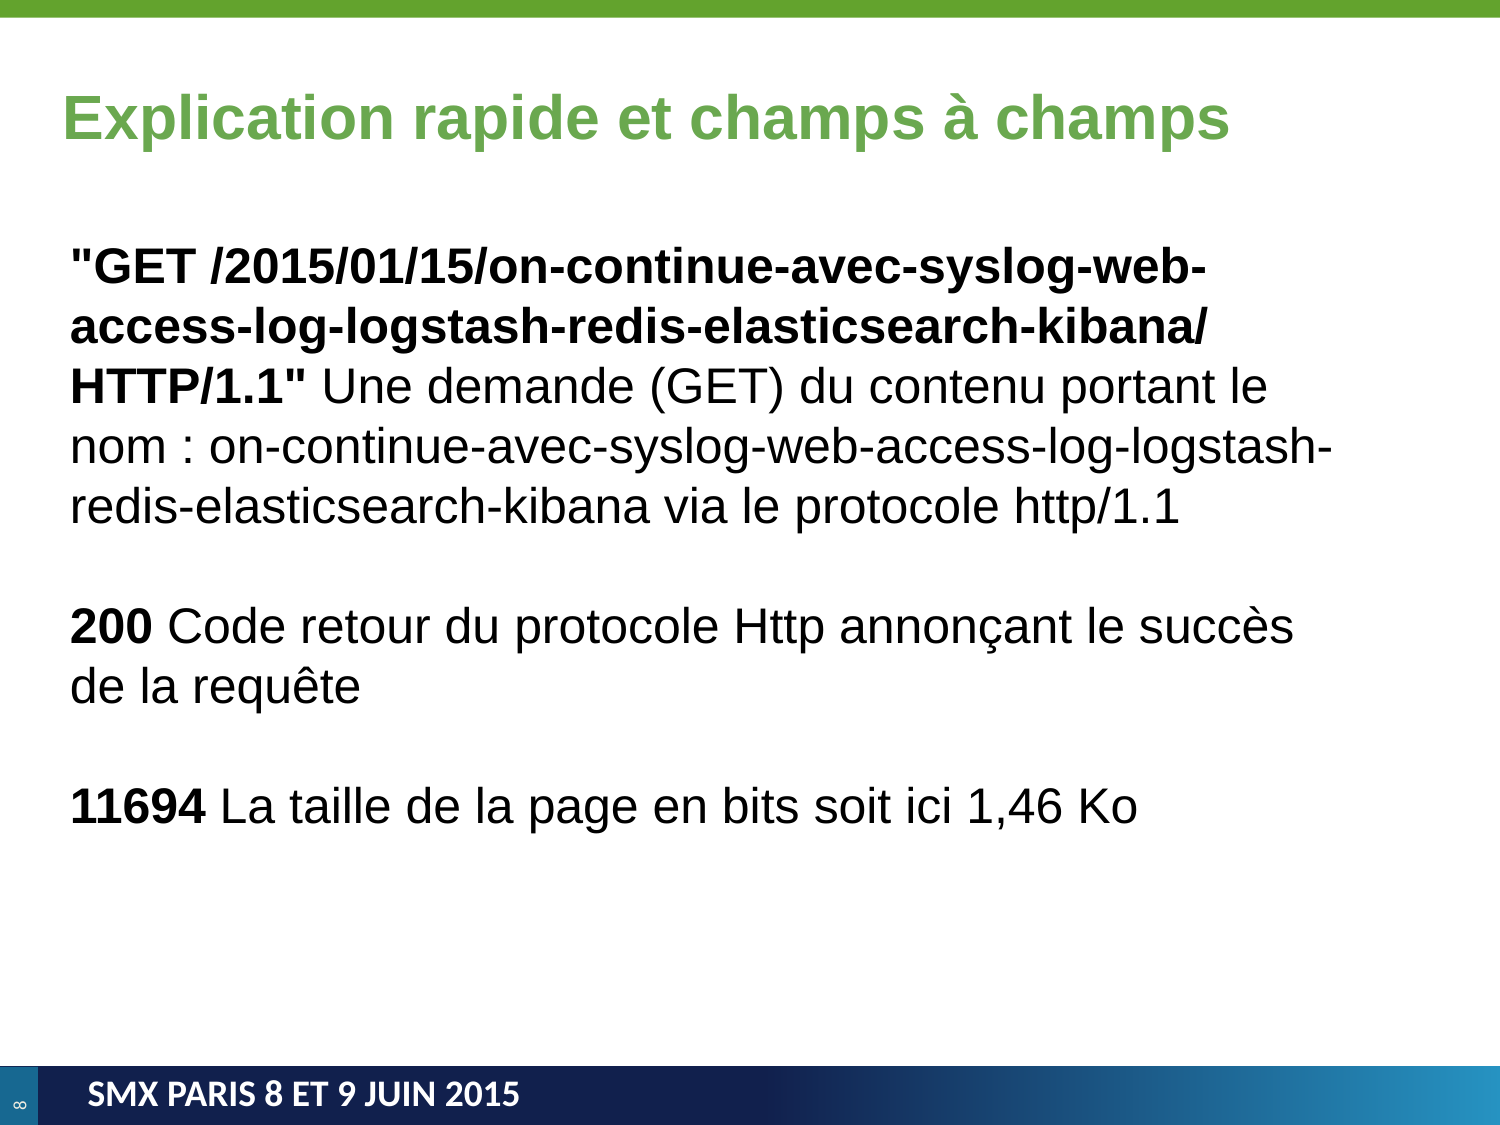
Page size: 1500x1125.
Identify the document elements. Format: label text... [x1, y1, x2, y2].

title Explication rapide et champs à champs [47, 51, 1400, 151]
list "GET /2015/01/15/on-continue-avec-syslog-web-access-log-logstash-redis-elasticsearch-kibana/ HTTP/1.1" Une demande (GET) du contenu portant le nom : on-continue-avec-syslog-web-access-log-logstash-redis-elasticsearch-kibana via le protocole http/1.1 200 Code retour du protocole Http annonçant le succès de la requête 11694 La taille de la page en bits soit ici 1,46 Ko [54, 218, 1380, 925]
